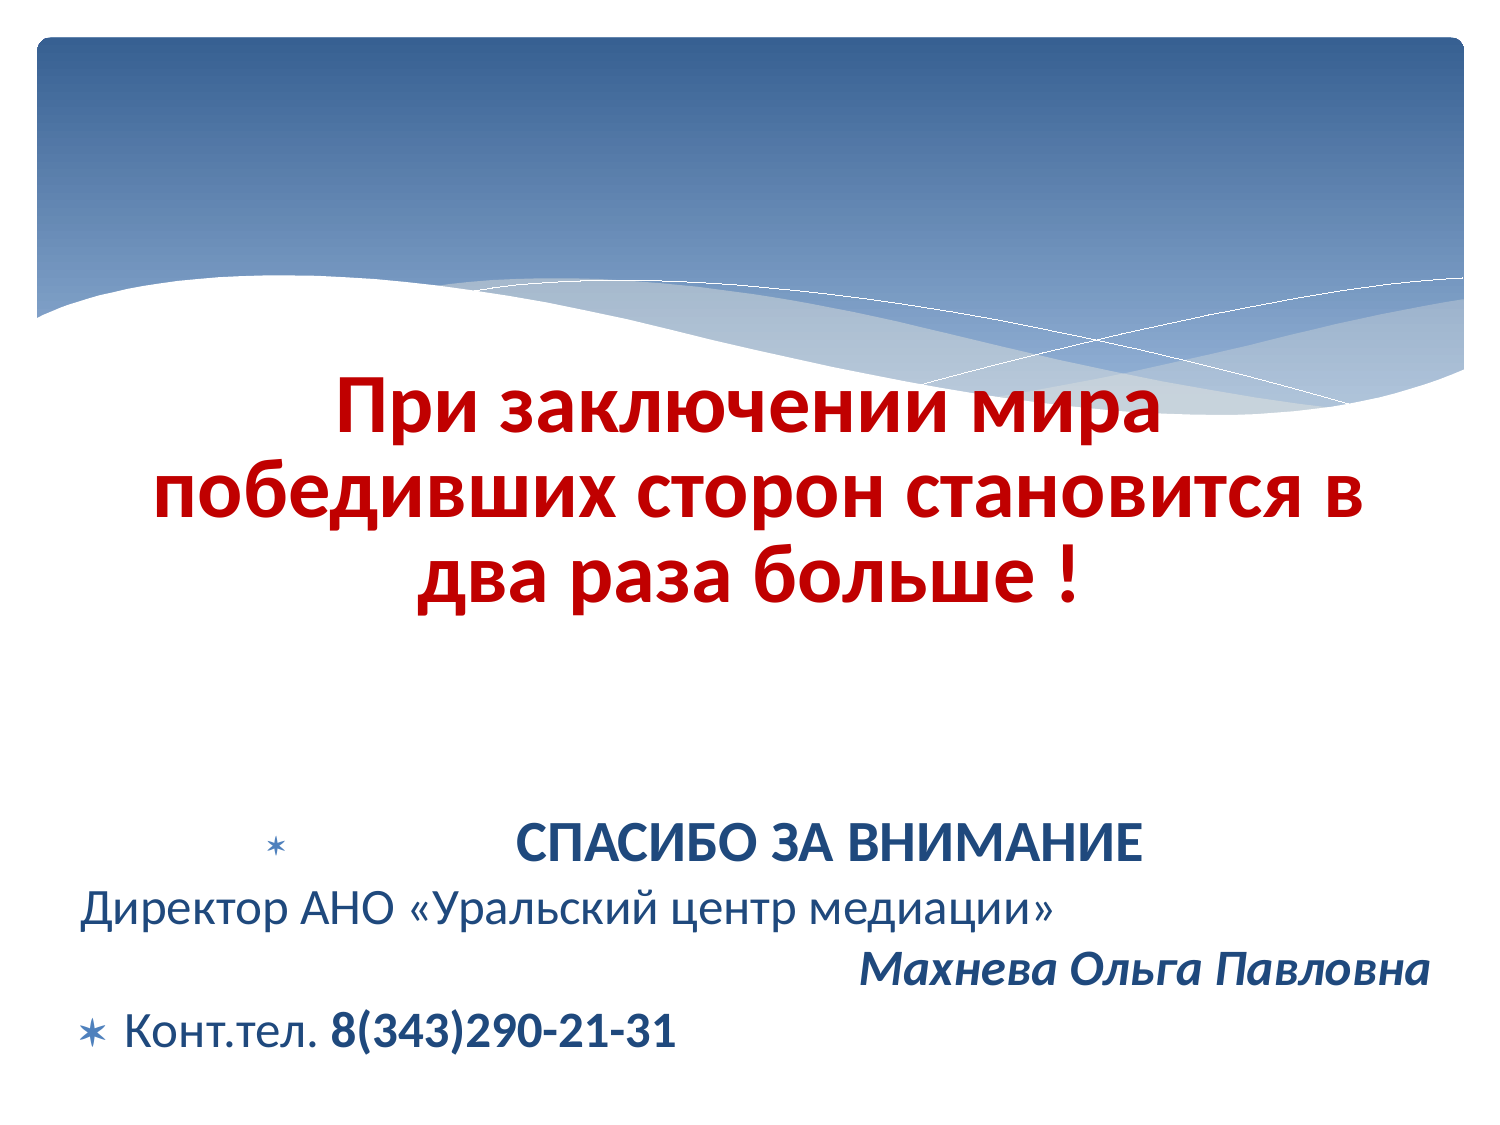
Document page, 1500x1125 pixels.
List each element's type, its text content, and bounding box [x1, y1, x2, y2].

list СПАСИБО ЗА ВНИМАНИЕ Директор АНО «Уральский центр медиации» Махнева Ольга Павловна Конт.тел. 8(343)290-21-31 [64, 810, 1447, 1071]
title При заключении мира победивших сторон становится в два раза больше ! [75, 361, 1425, 717]
